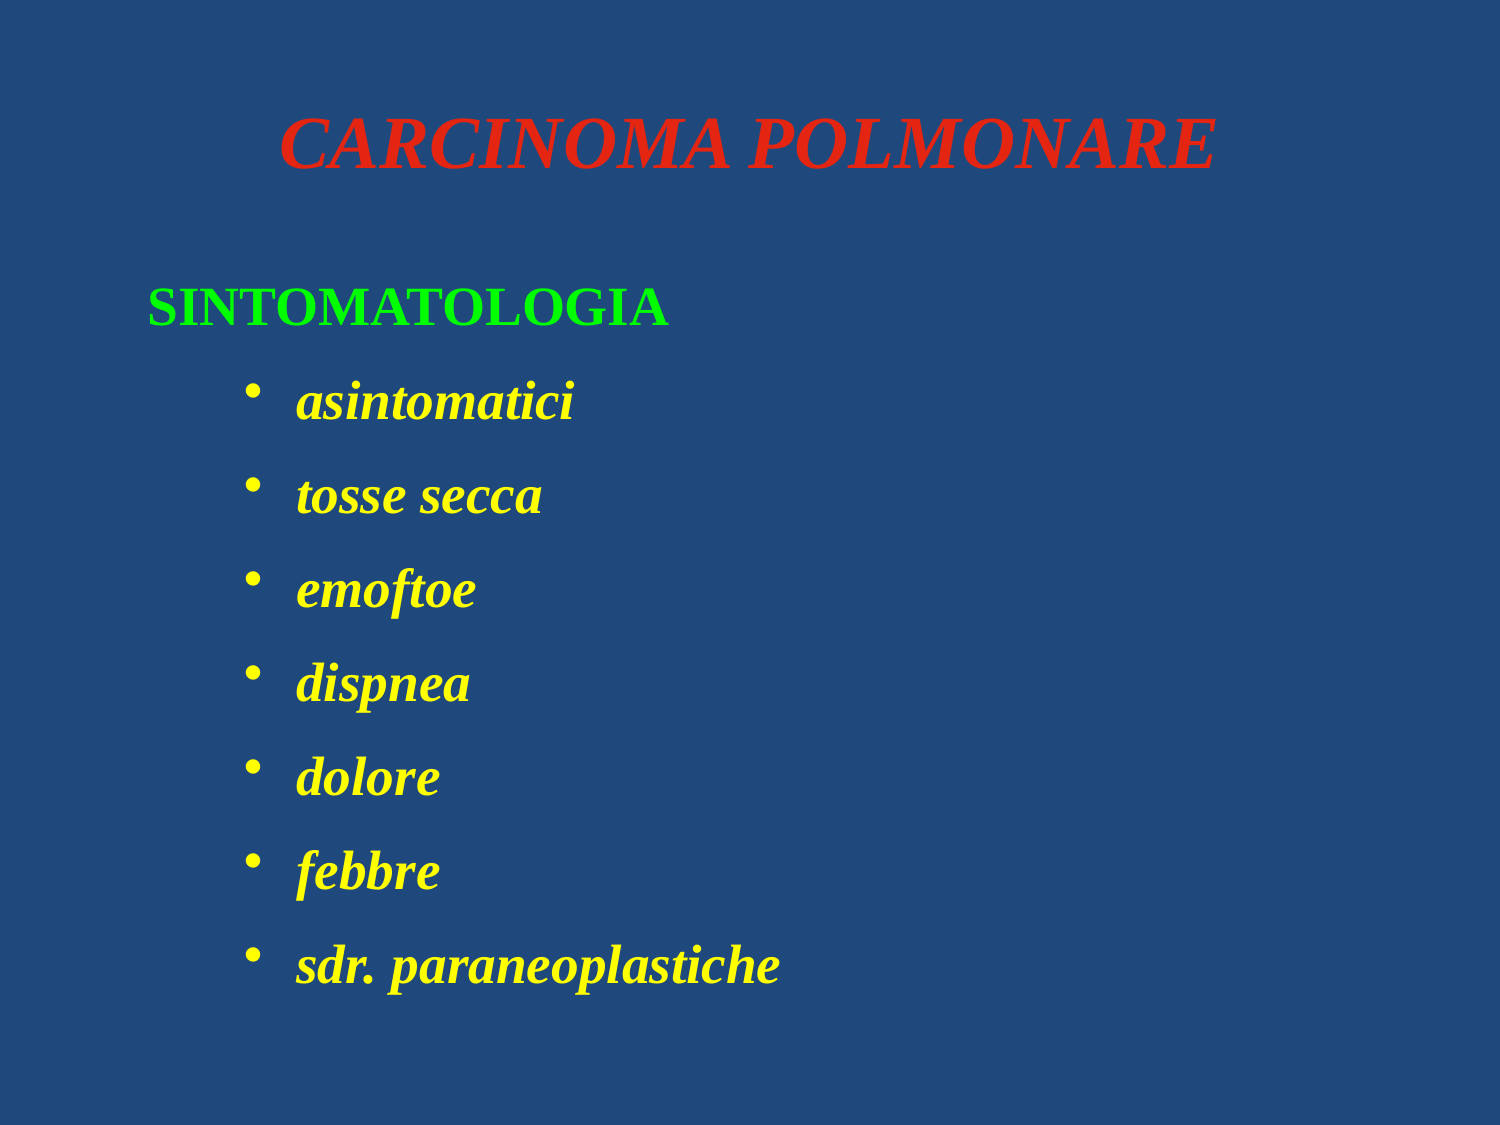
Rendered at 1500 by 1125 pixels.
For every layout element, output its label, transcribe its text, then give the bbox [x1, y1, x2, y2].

title CARCINOMA POLMONARE [74, 44, 1426, 233]
list SINTOMATOLOGIA asintomatici tosse secca emoftoe dispnea dolore febbre sdr. paraneoplastiche [74, 262, 1426, 1006]
